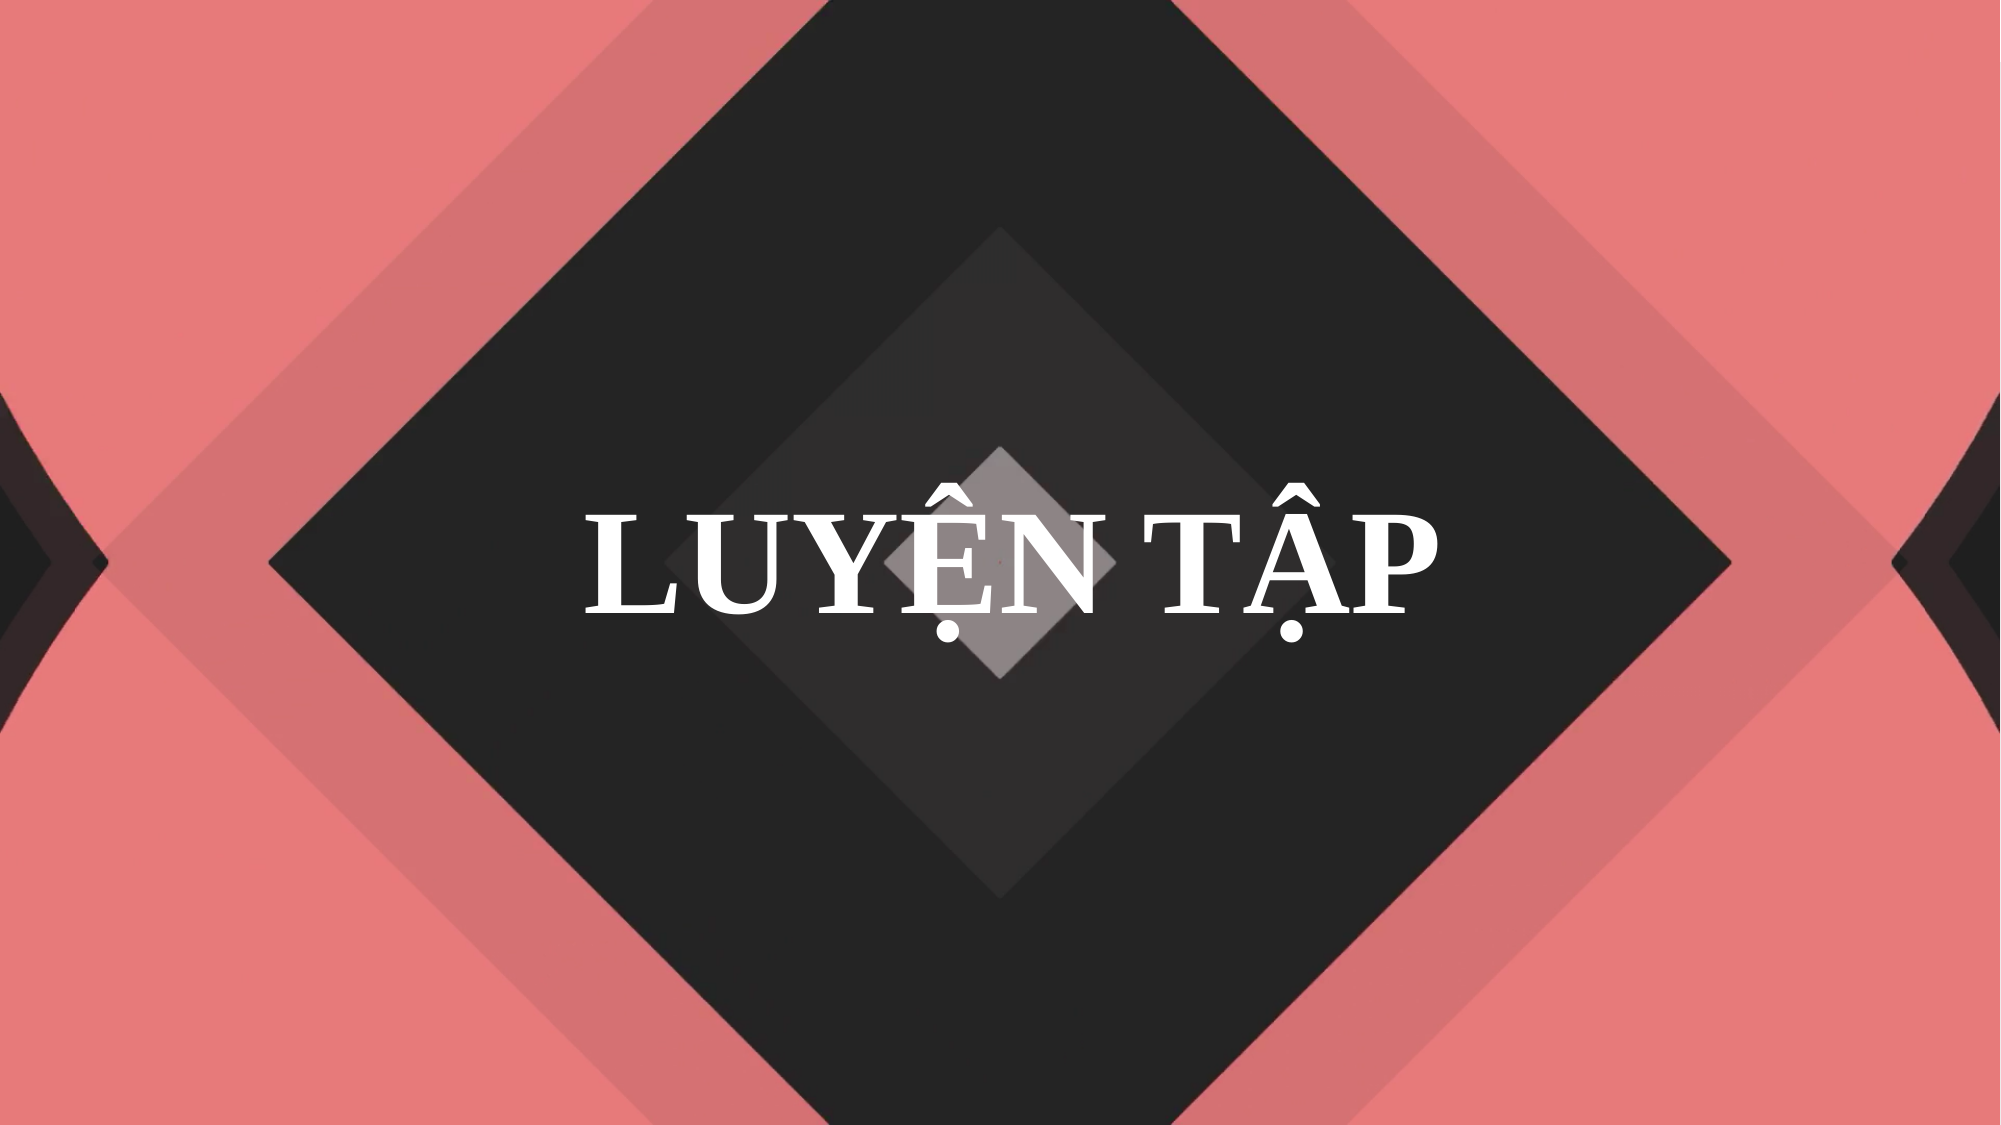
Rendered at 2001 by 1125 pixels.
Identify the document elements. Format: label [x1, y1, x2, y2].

text_box [0, 0, 2000, 1125]
